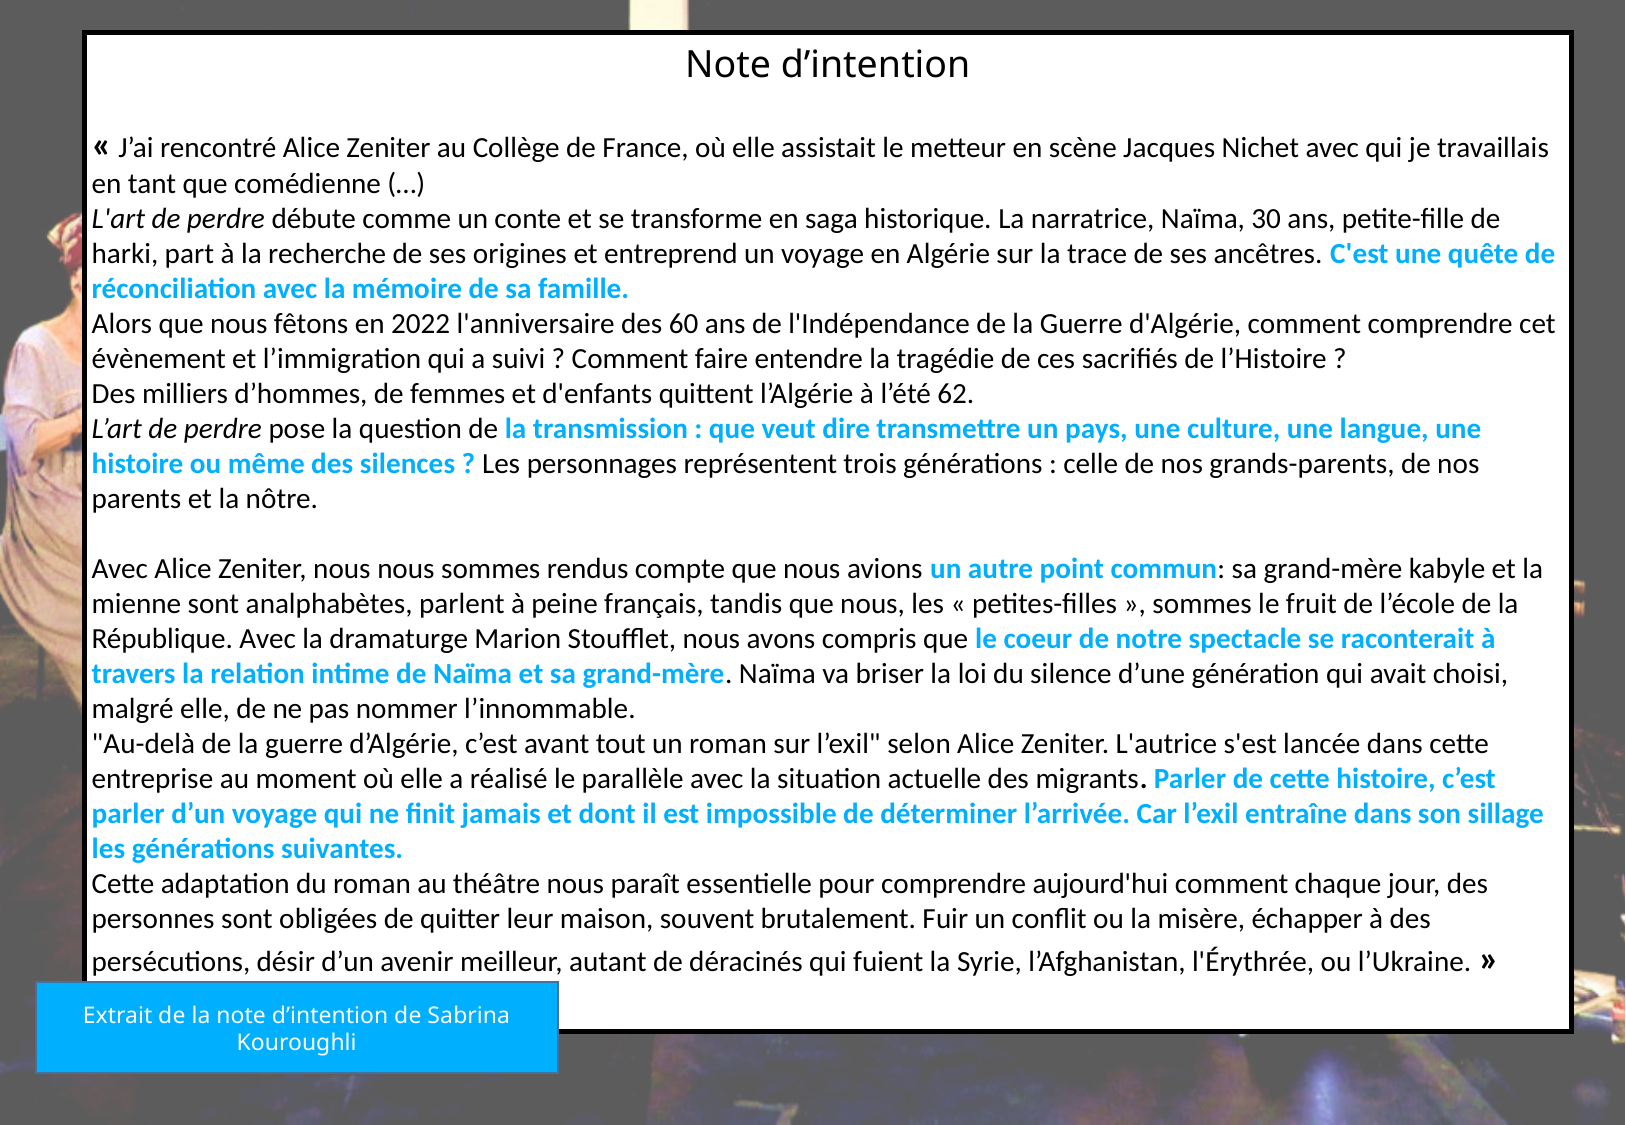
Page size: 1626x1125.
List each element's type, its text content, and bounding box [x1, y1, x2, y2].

text_box Extrait de la note d’intention de Sabrina Kouroughli [35, 981, 559, 1074]
text_box Note d’intention « J’ai rencontré Alice Zeniter au Collège de France, où elle assistait le metteur en scène Jacques Nichet avec qui je travaillais en tant que comédienne (…) L'art de perdre débute comme un conte et se transforme en saga historique. La narratrice, Naïma, 30 ans, petite-fille de harki, part à la recherche de ses origines et entreprend un voyage en Algérie sur la trace de ses ancêtres. C'est une quête de réconciliation avec la mémoire de sa famille. Alors que nous fêtons en 2022 l'anniversaire des 60 ans de l'Indépendance de la Guerre d'Algérie, comment comprendre cet évènement et l’immigration qui a suivi ? Comment faire entendre la tragédie de ces sacrifiés de l’Histoire ? Des milliers d’hommes, de femmes et d'enfants quittent l’Algérie à l’été 62. L’art de perdre pose la question de la transmission : que veut dire transmettre un pays, une culture, une langue, une histoire ou même des silences ? Les personnages représentent trois générations : celle de nos grands-parents, de nos parents et la nôtre. Avec Alice Zeniter, nous nous sommes rendus compte que nous avions un autre point commun: sa grand-mère kabyle et la mienne sont analphabètes, parlent à peine français, tandis que nous, les « petites-filles », sommes le fruit de l’école de la République. Avec la dramaturge Marion Stoufflet, nous avons compris que le coeur de notre spectacle se raconterait à travers la relation intime de Naïma et sa grand-mère. Naïma va briser la loi du silence d’une génération qui avait choisi, malgré elle, de ne pas nommer l’innommable. "Au-delà de la guerre d’Algérie, c’est avant tout un roman sur l’exil" selon Alice Zeniter. L'autrice s'est lancée dans cette entreprise au moment où elle a réalisé le parallèle avec la situation actuelle des migrants. Parler de cette histoire, c’est parler d’un voyage qui ne finit jamais et dont il est impossible de déterminer l’arrivée. Car l’exil entraîne dans son sillage les générations suivantes. Cette adaptation du roman au théâtre nous paraît essentielle pour comprendre aujourd'hui comment chaque jour, des personnes sont obligées de quitter leur maison, souvent brutalement. Fuir un conflit ou la misère, échapper à des persécutions, désir d’un avenir meilleur, autant de déracinés qui fuient la Syrie, l’Afghanistan, l'Érythrée, ou l’Ukraine. » [84, 32, 1572, 1032]
